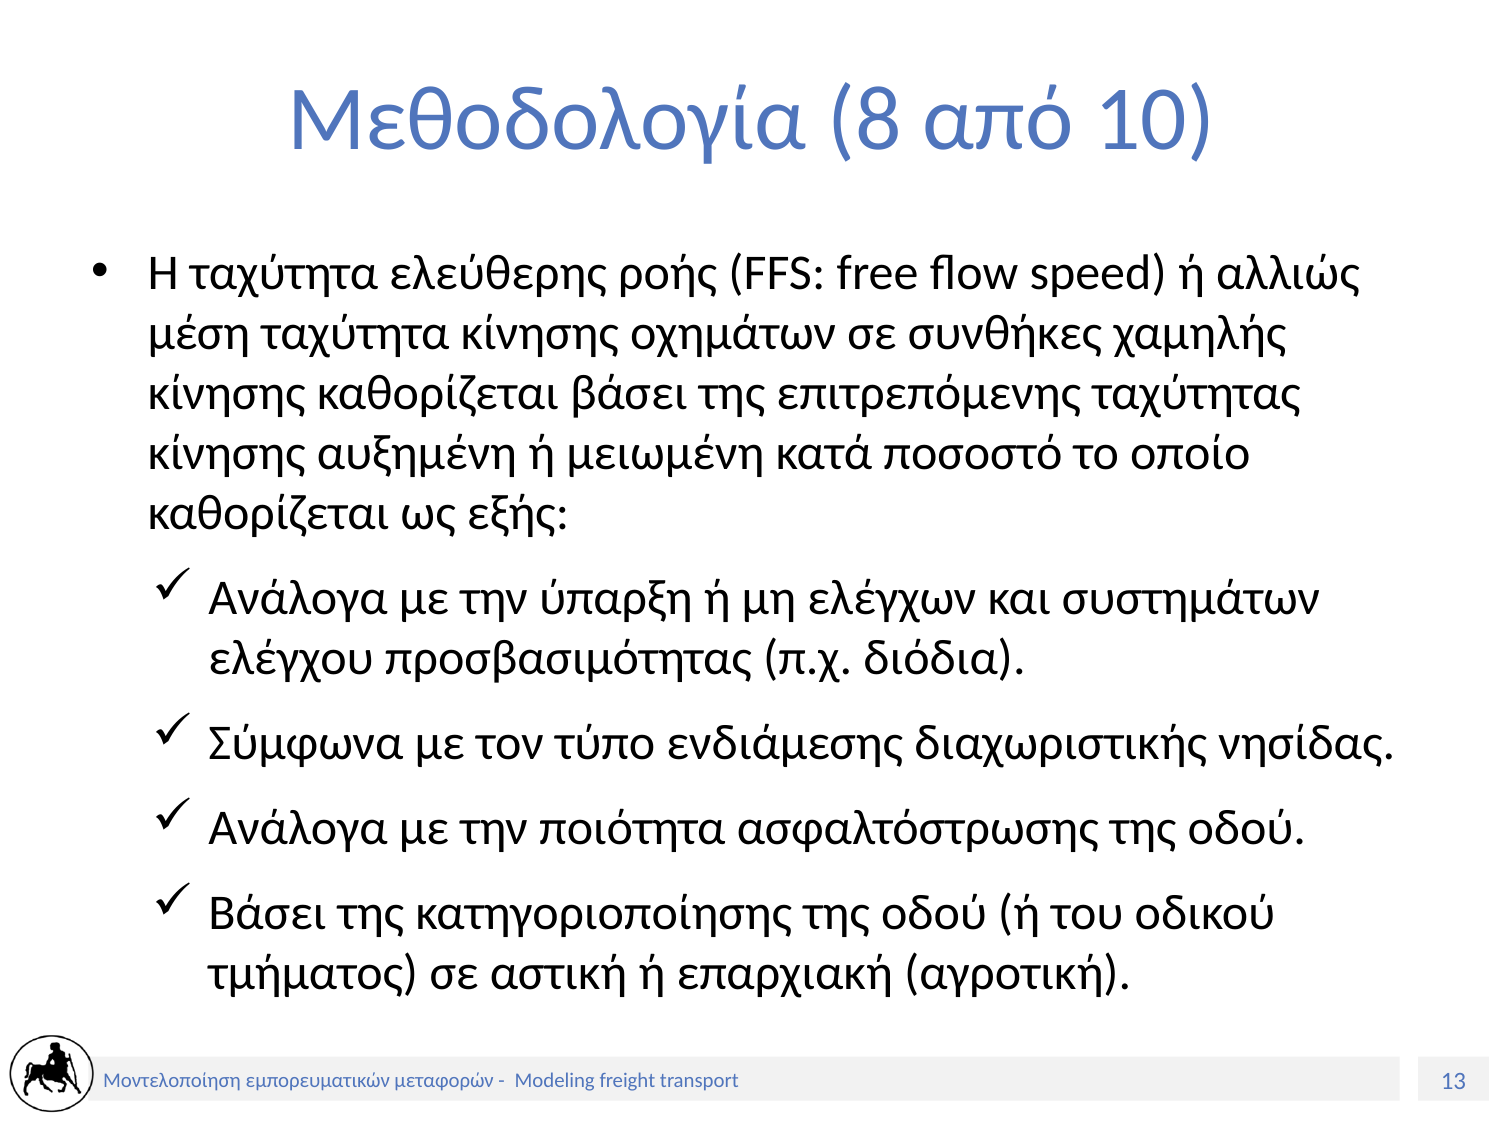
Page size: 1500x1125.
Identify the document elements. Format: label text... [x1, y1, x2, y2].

list Η ταχύτητα ελεύθερης ροής (FFS: free flow speed) ή αλλιώς μέση ταχύτητα κίνησης οχημάτων σε συνθήκες χαμηλής κίνησης καθορίζεται βάσει της επιτρεπόμενης ταχύτητας κίνησης αυξημένη ή μειωμένη κατά ποσοστό το οποίο καθορίζεται ως εξής: Ανάλογα με την ύπαρξη ή μη ελέγχων και συστημάτων ελέγχου προσβασιμότητας (π.χ. διόδια). Σύμφωνα με τον τύπο ενδιάμεσης διαχωριστικής νησίδας. Ανάλογα με την ποιότητα ασφαλτόστρωσης της οδού. Βάσει της κατηγοριοποίησης της οδού (ή του οδικού τμήματος) σε αστική ή επαρχιακή (αγροτική). [76, 231, 1427, 1024]
title Μεθοδολογία (8 από 10) [76, 54, 1427, 171]
